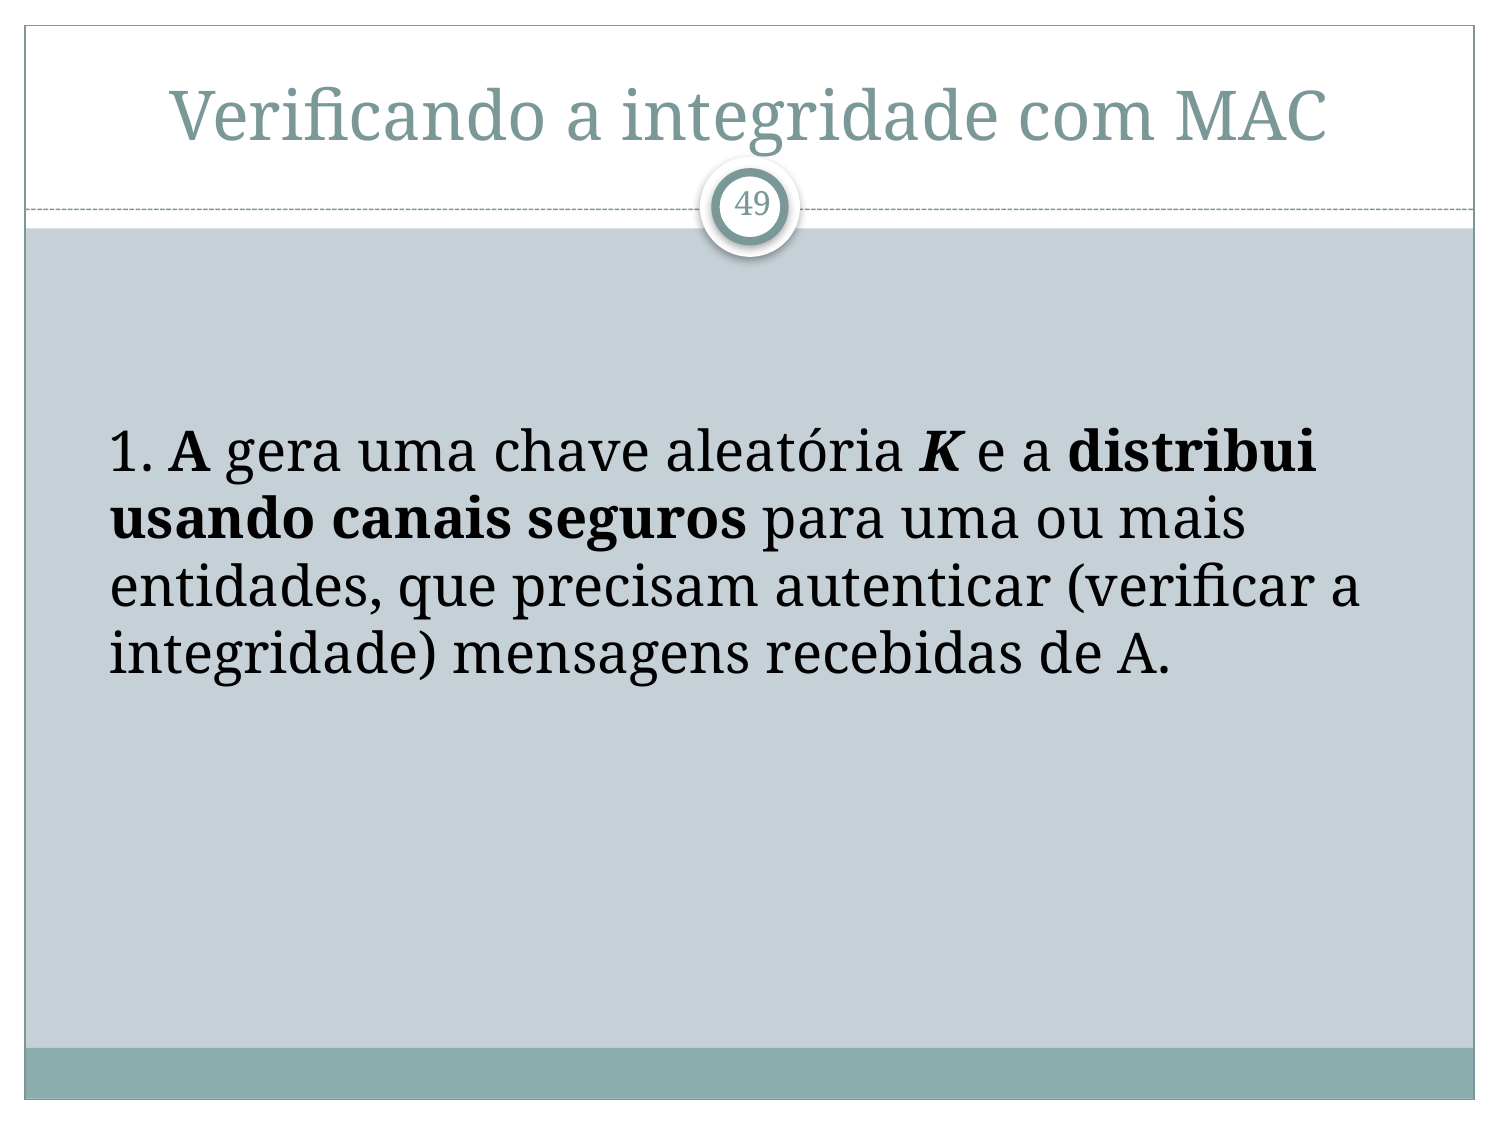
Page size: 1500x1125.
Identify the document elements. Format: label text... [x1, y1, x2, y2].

slide_number 49 [715, 168, 791, 241]
list 1. A gera uma chave aleatória K e a distribui usando canais seguros para uma ou mais entidades, que precisam autenticar (verificar a integridade) mensagens recebidas de A. [49, 249, 1450, 1005]
title Verificando a integridade com MAC [49, 37, 1450, 162]
